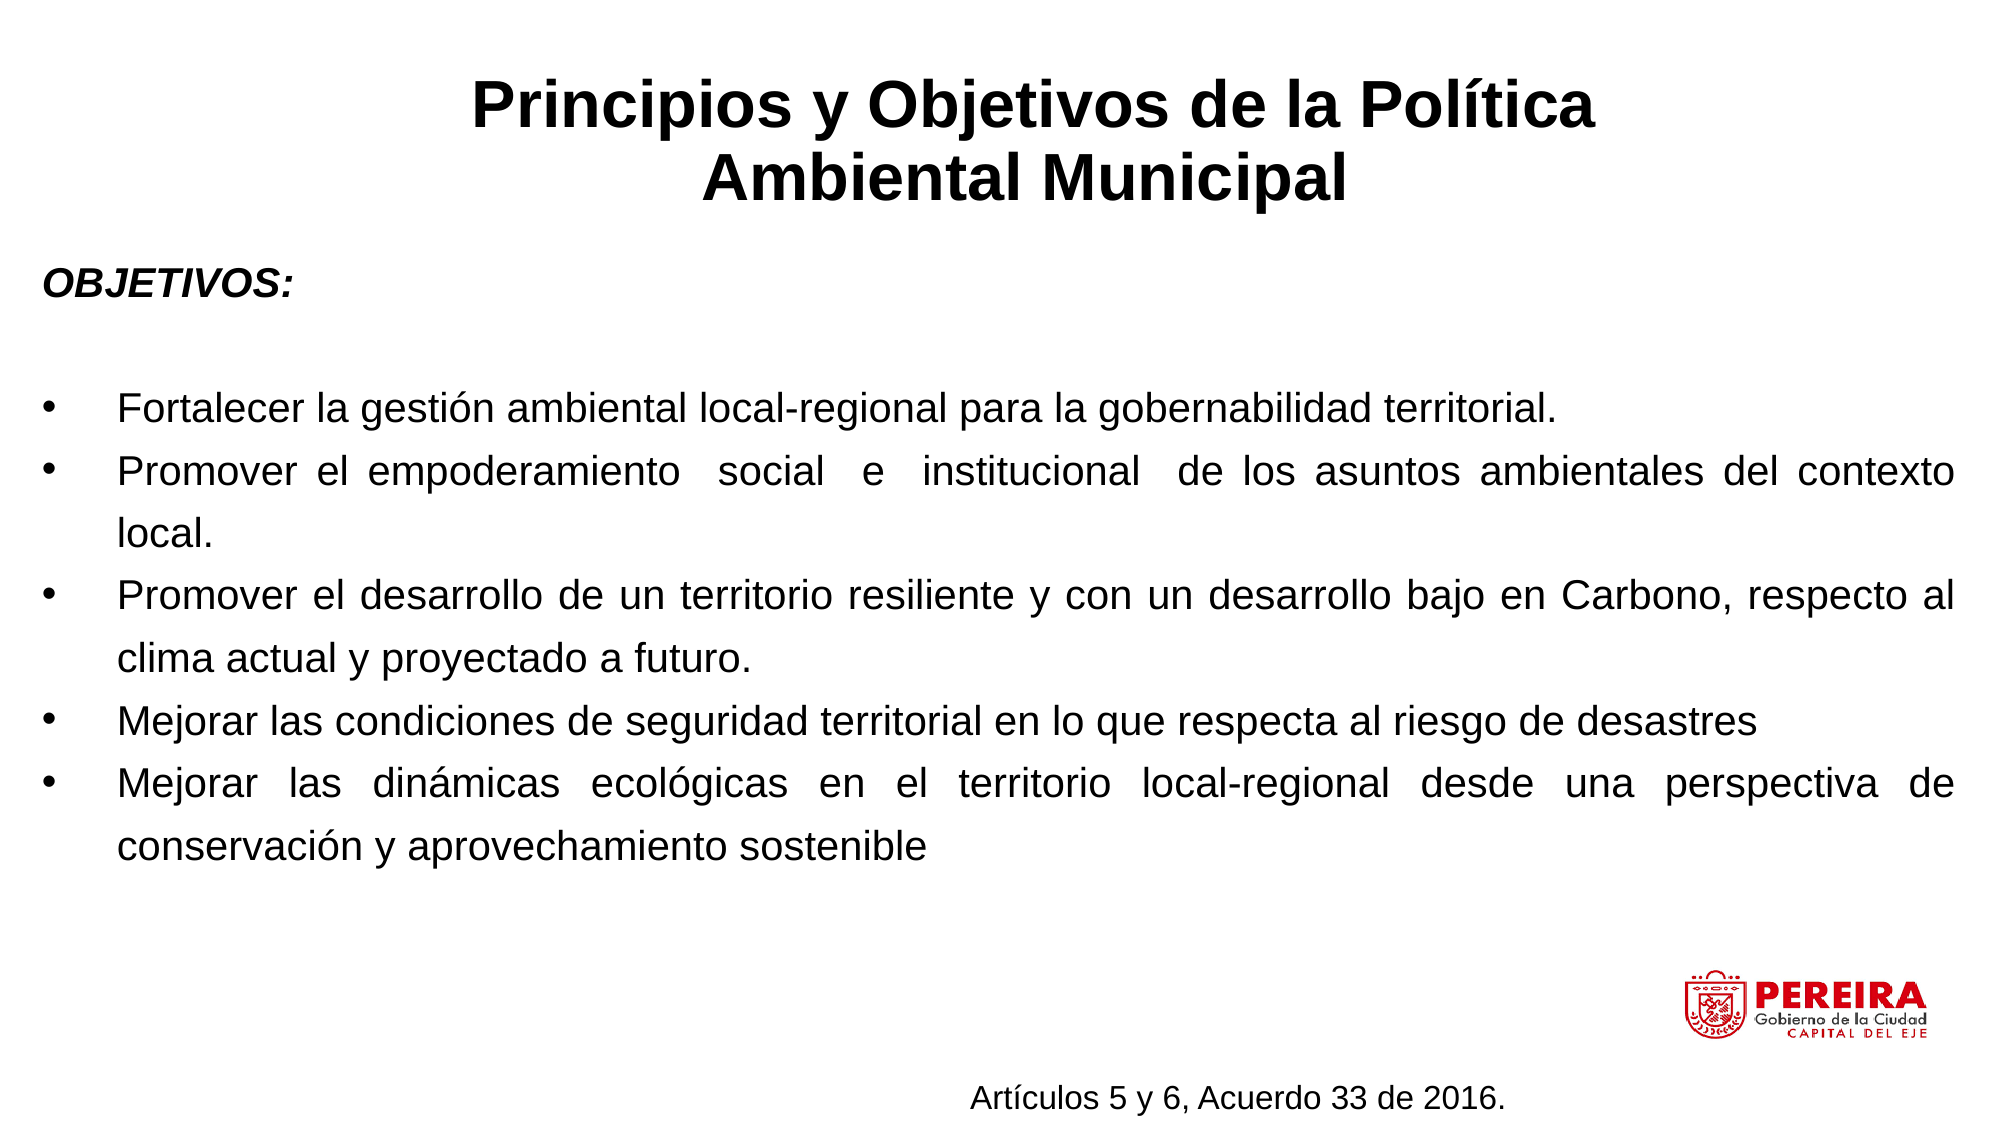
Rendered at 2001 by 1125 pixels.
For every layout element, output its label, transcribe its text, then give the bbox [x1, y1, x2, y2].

text_box Artículos 5 y 6, Acuerdo 33 de 2016. [955, 1025, 1553, 1124]
text_box Principios y Objetivos de la Política Ambiental Municipal [304, 60, 1746, 219]
picture [1679, 893, 1934, 1115]
text_box OBJETIVOS: Fortalecer la gestión ambiental local-regional para la gobernabilidad territorial. Promover el empoderamiento social e institucional de los asuntos ambientales del contexto local. Promover el desarrollo de un territorio resiliente y con un desarrollo bajo en Carbono, respecto al clima actual y proyectado a futuro. Mejorar las condiciones de seguridad territorial en lo que respecta al riesgo de desastres Mejorar las dinámicas ecológicas en el territorio local-regional desde una perspectiva de conservación y aprovechamiento sostenible [27, 236, 1972, 1063]
